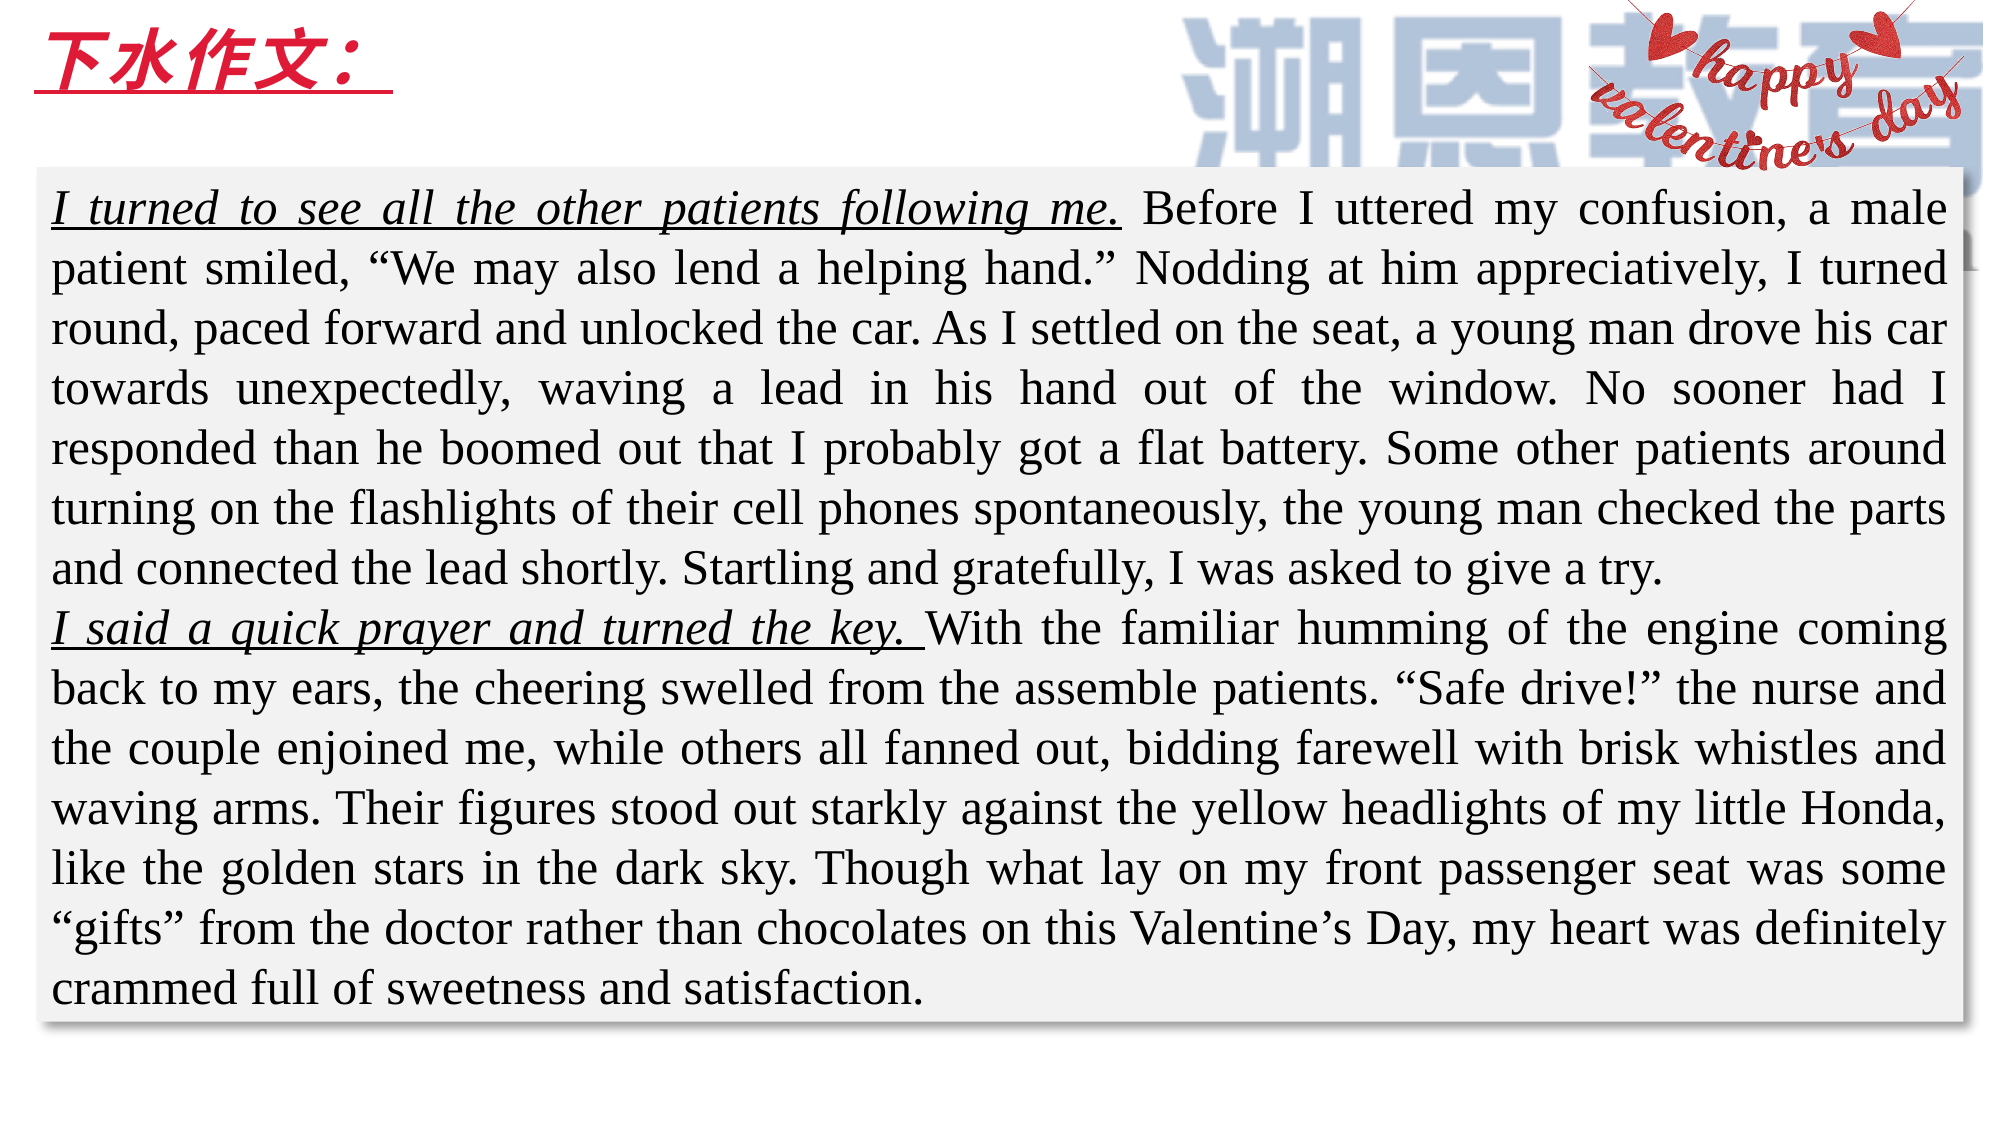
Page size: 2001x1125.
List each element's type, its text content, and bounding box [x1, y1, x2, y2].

text_box 下水作文： [19, 0, 423, 116]
picture [1178, 0, 1983, 271]
text_box I turned to see all the other patients following me. Before I uttered my confusion, a male patient smiled, “We may also lend a helping hand.” Nodding at him appreciatively, I turned round, paced forward and unlocked the car. As I settled on the seat, a young man drove his car towards unexpectedly, waving a lead in his hand out of the window. No sooner had I responded than he boomed out that I probably got a flat battery. Some other patients around turning on the flashlights of their cell phones spontaneously, the young man checked the parts and connected the lead shortly. Startling and gratefully, I was asked to give a try. I said a quick prayer and turned the key. With the familiar humming of the engine coming back to my ears, the cheering swelled from the assemble patients. “Safe drive!” the nurse and the couple enjoined me, while others all fanned out, bidding farewell with brisk whistles and waving arms. Their figures stood out starkly against the yellow headlights of my little Honda, like the golden stars in the dark sky. Though what lay on my front passenger seat was some “gifts” from the doctor rather than chocolates on this Valentine’s Day, my heart was definitely crammed full of sweetness and satisfaction. [36, 167, 1964, 1022]
